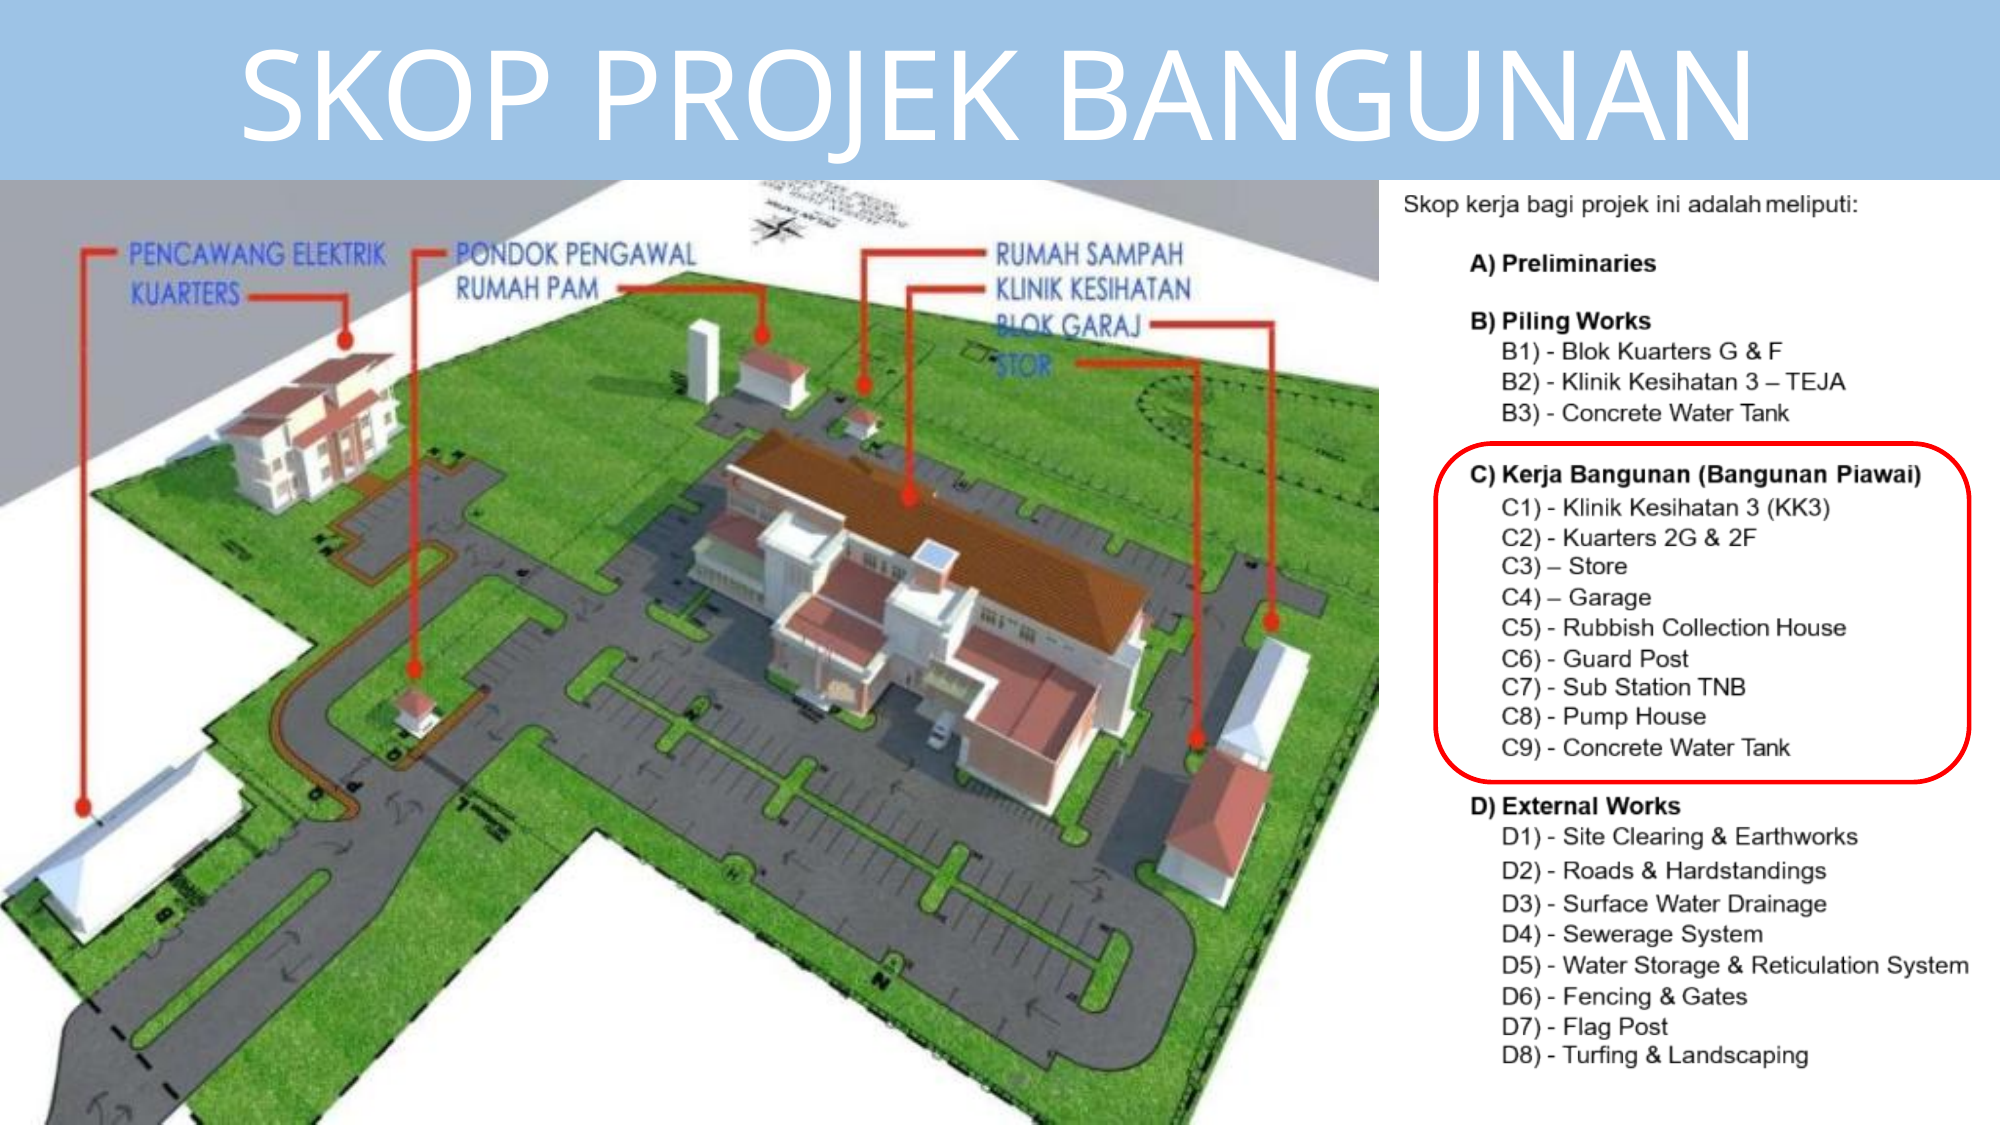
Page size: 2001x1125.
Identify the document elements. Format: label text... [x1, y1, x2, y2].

text_box SKOP PROJEK BANGUNAN [0, 0, 2000, 181]
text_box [0, 179, 1970, 1125]
